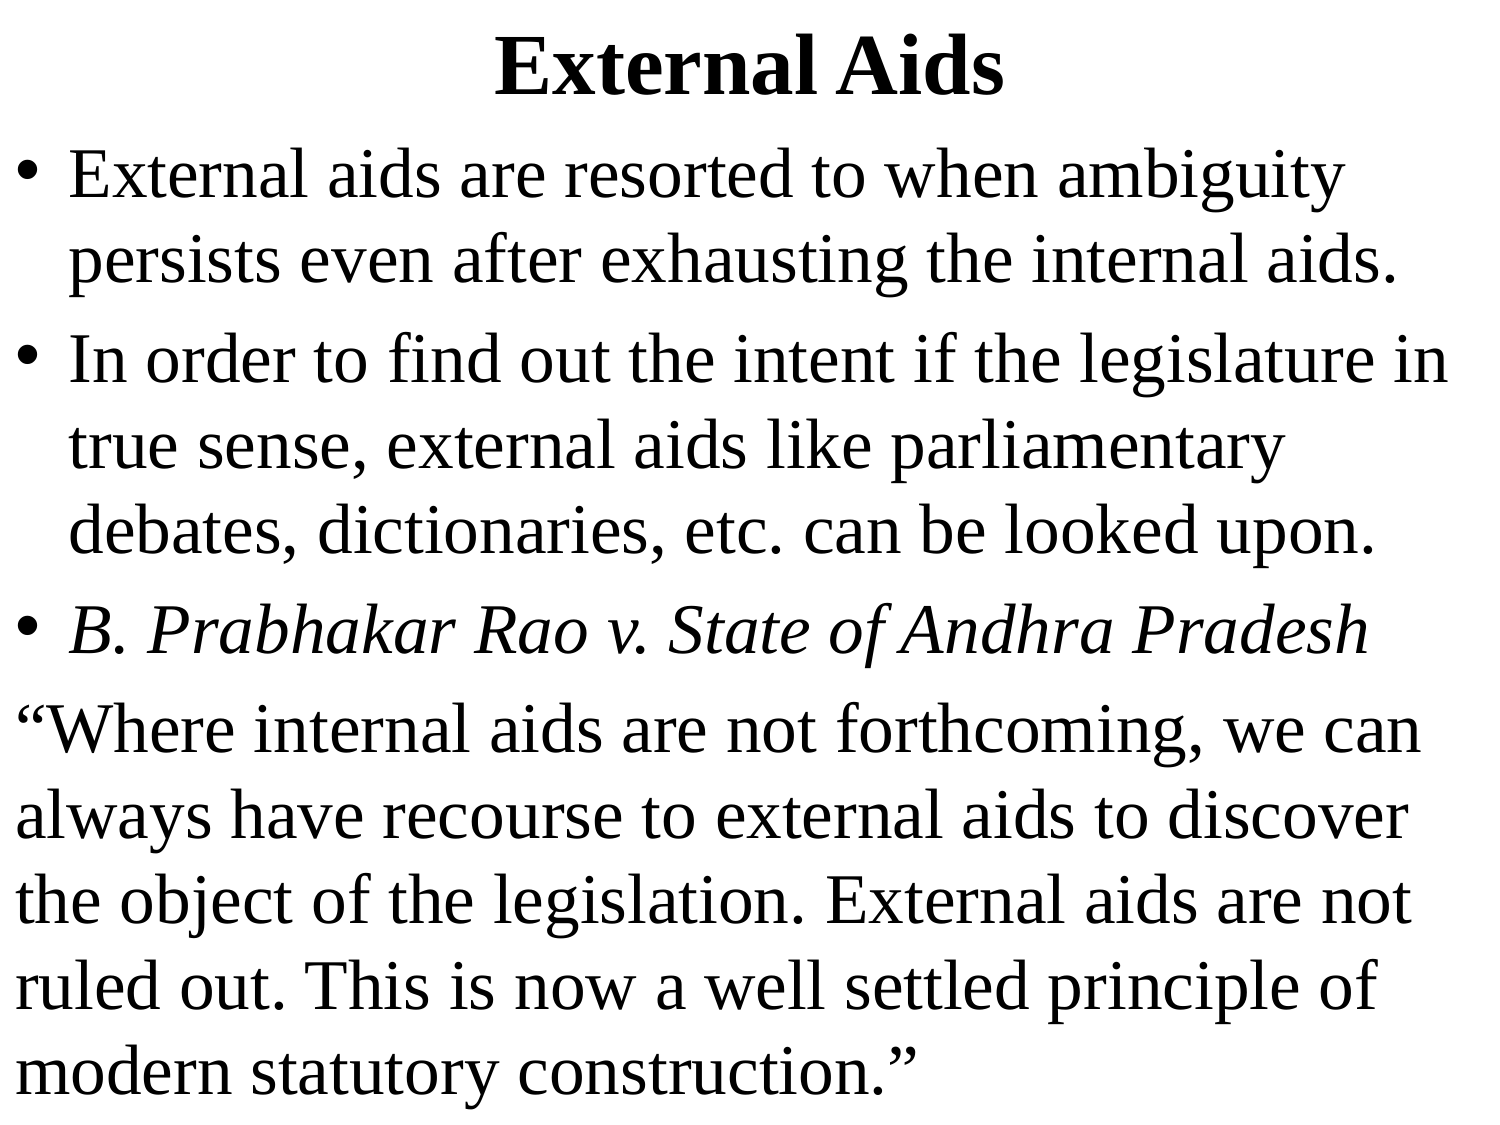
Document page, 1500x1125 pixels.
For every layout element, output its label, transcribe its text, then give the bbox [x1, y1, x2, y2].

list External Aids External aids are resorted to when ambiguity persists even after exhausting the internal aids. In order to find out the intent if the legislature in true sense, external aids like parliamentary debates, dictionaries, etc. can be looked upon. B. Prabhakar Rao v. State of Andhra Pradesh “Where internal aids are not forthcoming, we can always have recourse to external aids to discover the object of the legislation. External aids are not ruled out. This is now a well settled principle of modern statutory construction.” [0, 0, 1500, 1125]
